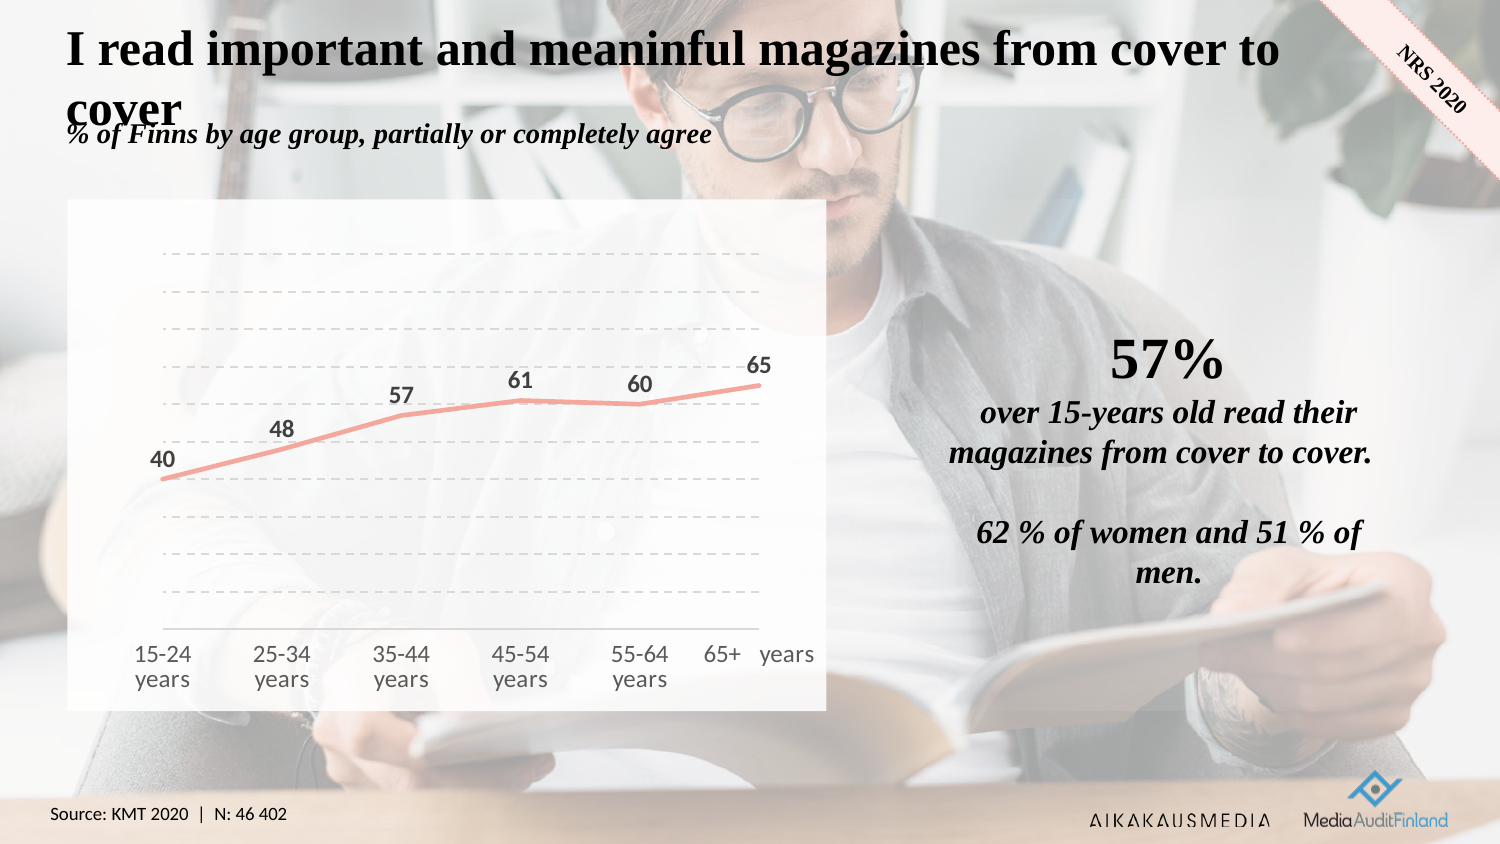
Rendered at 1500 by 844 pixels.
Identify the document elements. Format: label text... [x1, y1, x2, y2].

table_cell 53 [0, 0, 1500, 844]
list % of Finns by age group, partially or completely agree [50, 107, 1450, 157]
picture [1291, 761, 1459, 840]
text_box [923, 199, 1415, 711]
chart [66, 198, 827, 712]
title I read important and meaninful magazines from cover to cover [50, 43, 1331, 107]
